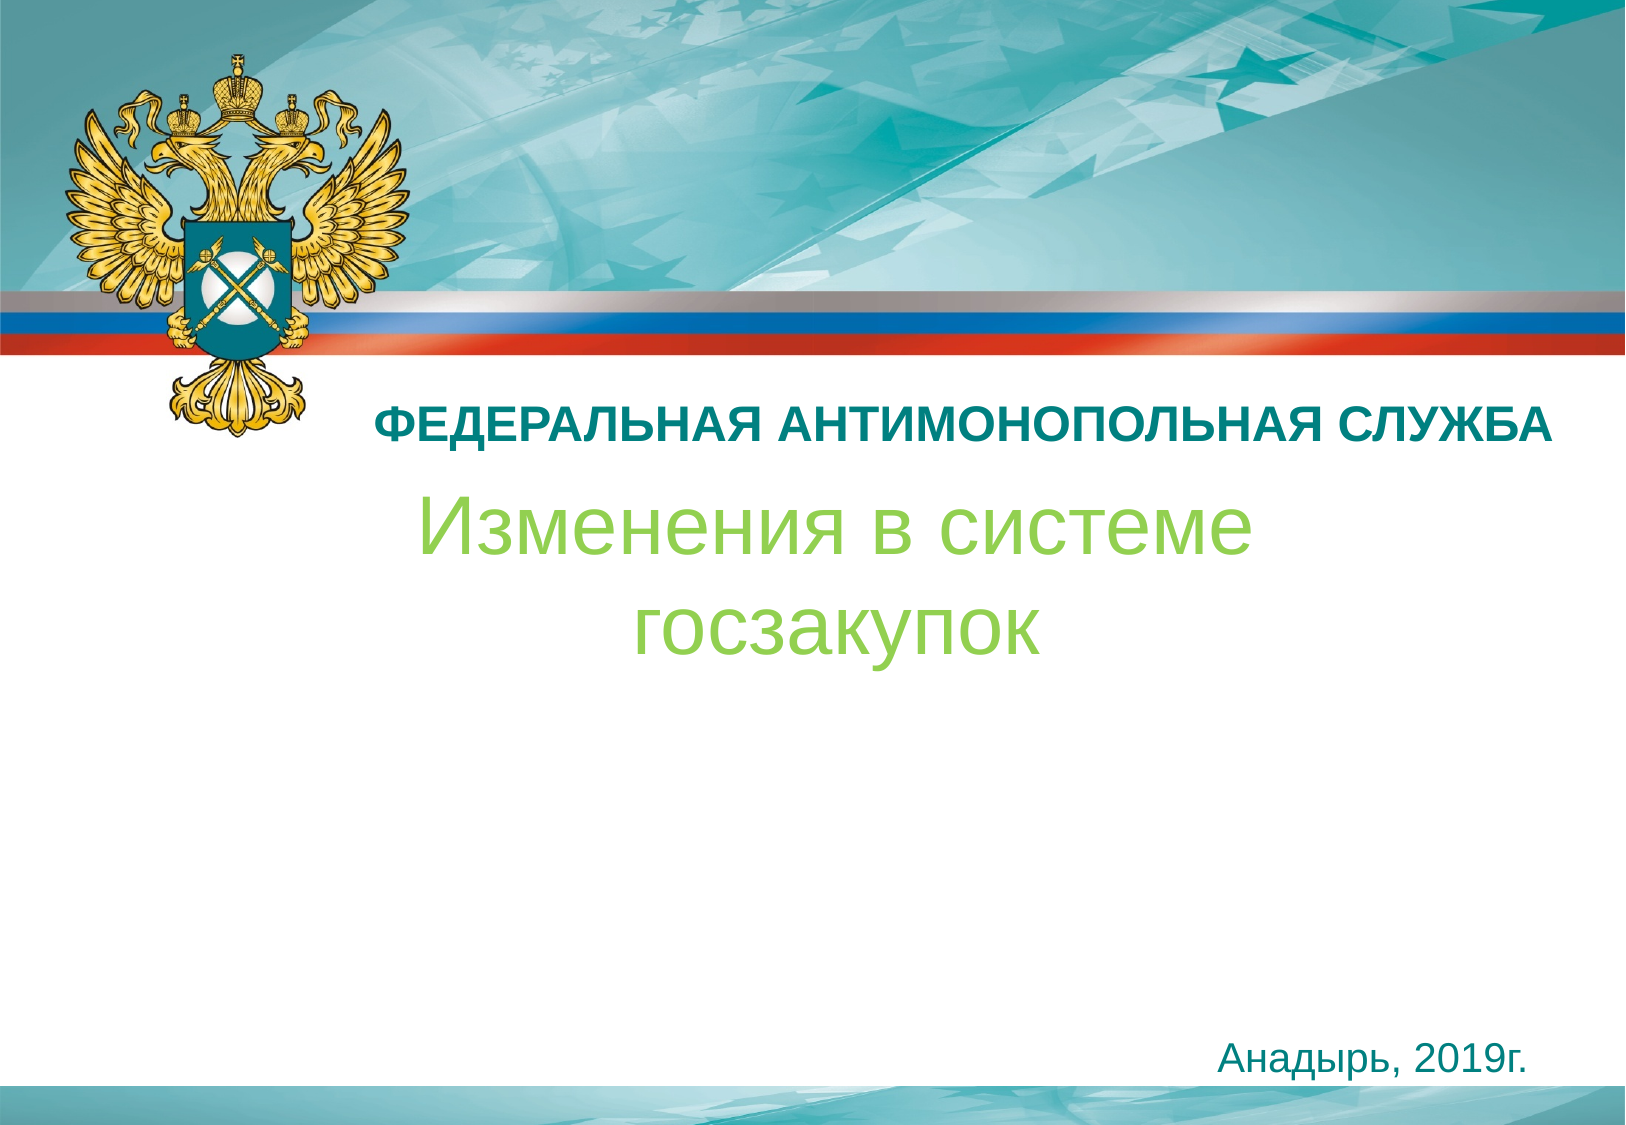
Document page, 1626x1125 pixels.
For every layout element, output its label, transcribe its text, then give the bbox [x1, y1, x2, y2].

text_box ФЕДЕРАЛЬНАЯ АНТИМОНОПОЛЬНАЯ СЛУЖБА [167, 363, 1569, 463]
picture [0, 1086, 1625, 1125]
text_box Анадырь, 2019г. [1001, 1023, 1544, 1088]
picture [0, 0, 1625, 438]
text_box Изменения в системе госзакупок [103, 463, 1569, 679]
text_box [62, 492, 1587, 800]
